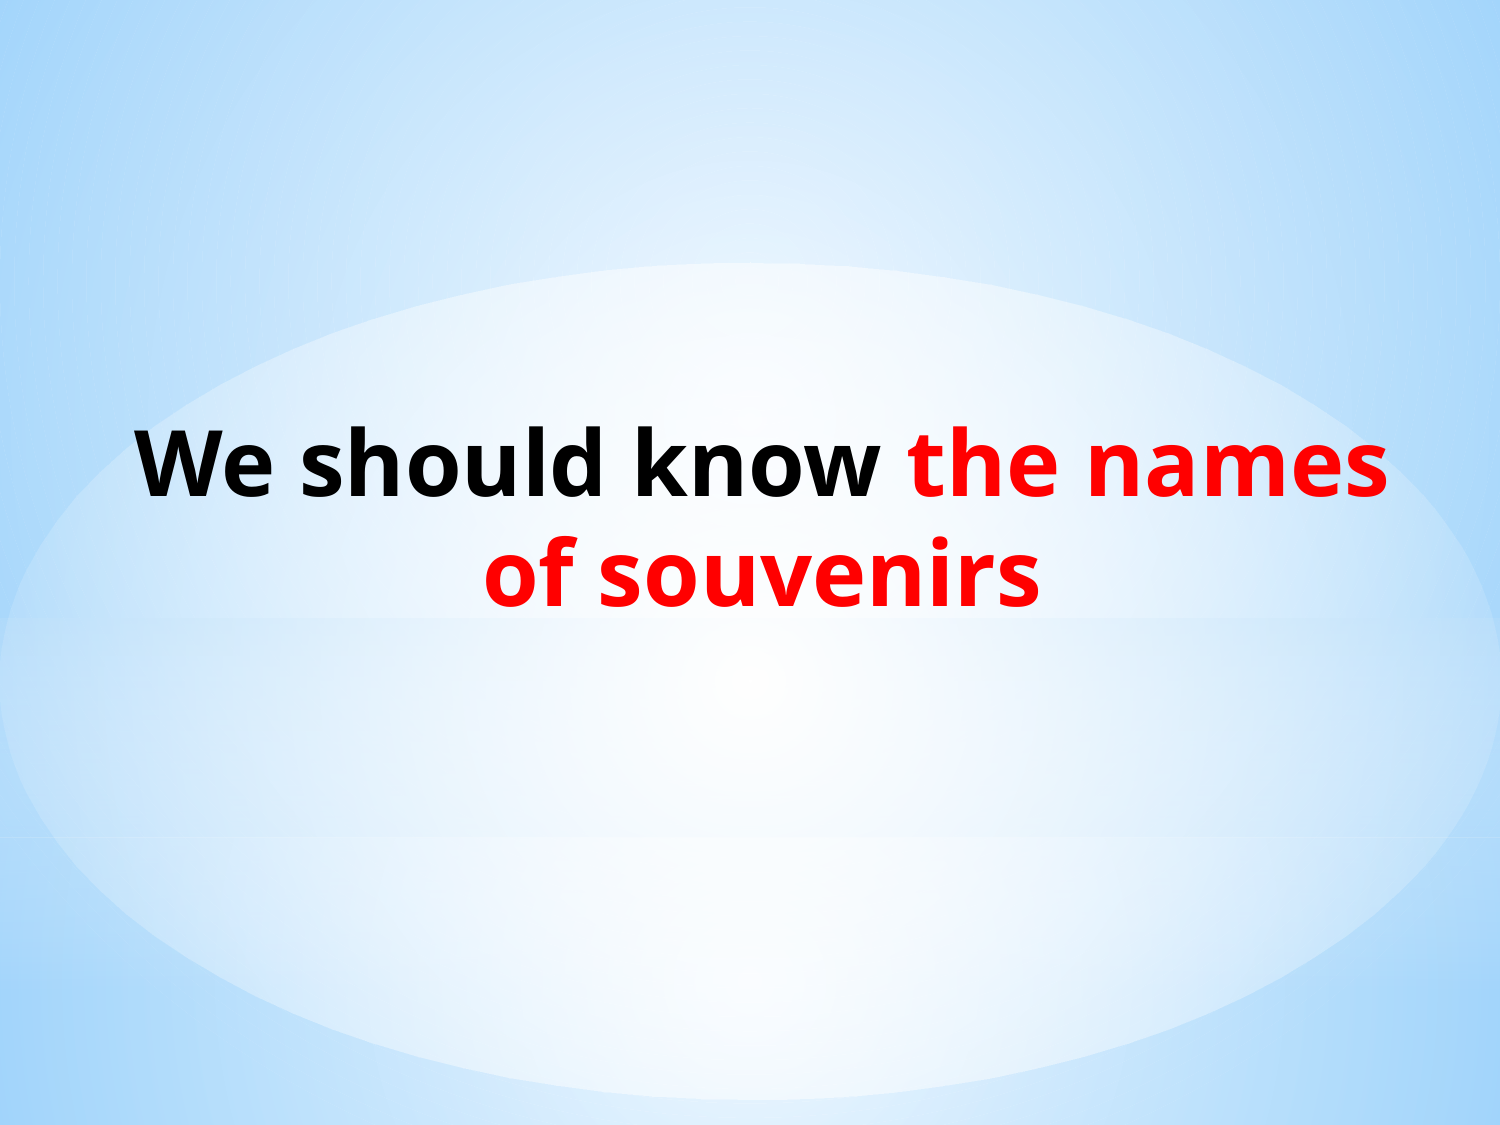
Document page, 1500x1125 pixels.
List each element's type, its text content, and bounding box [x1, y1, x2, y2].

text_box We should know the names of souvenirs [119, 397, 1429, 632]
